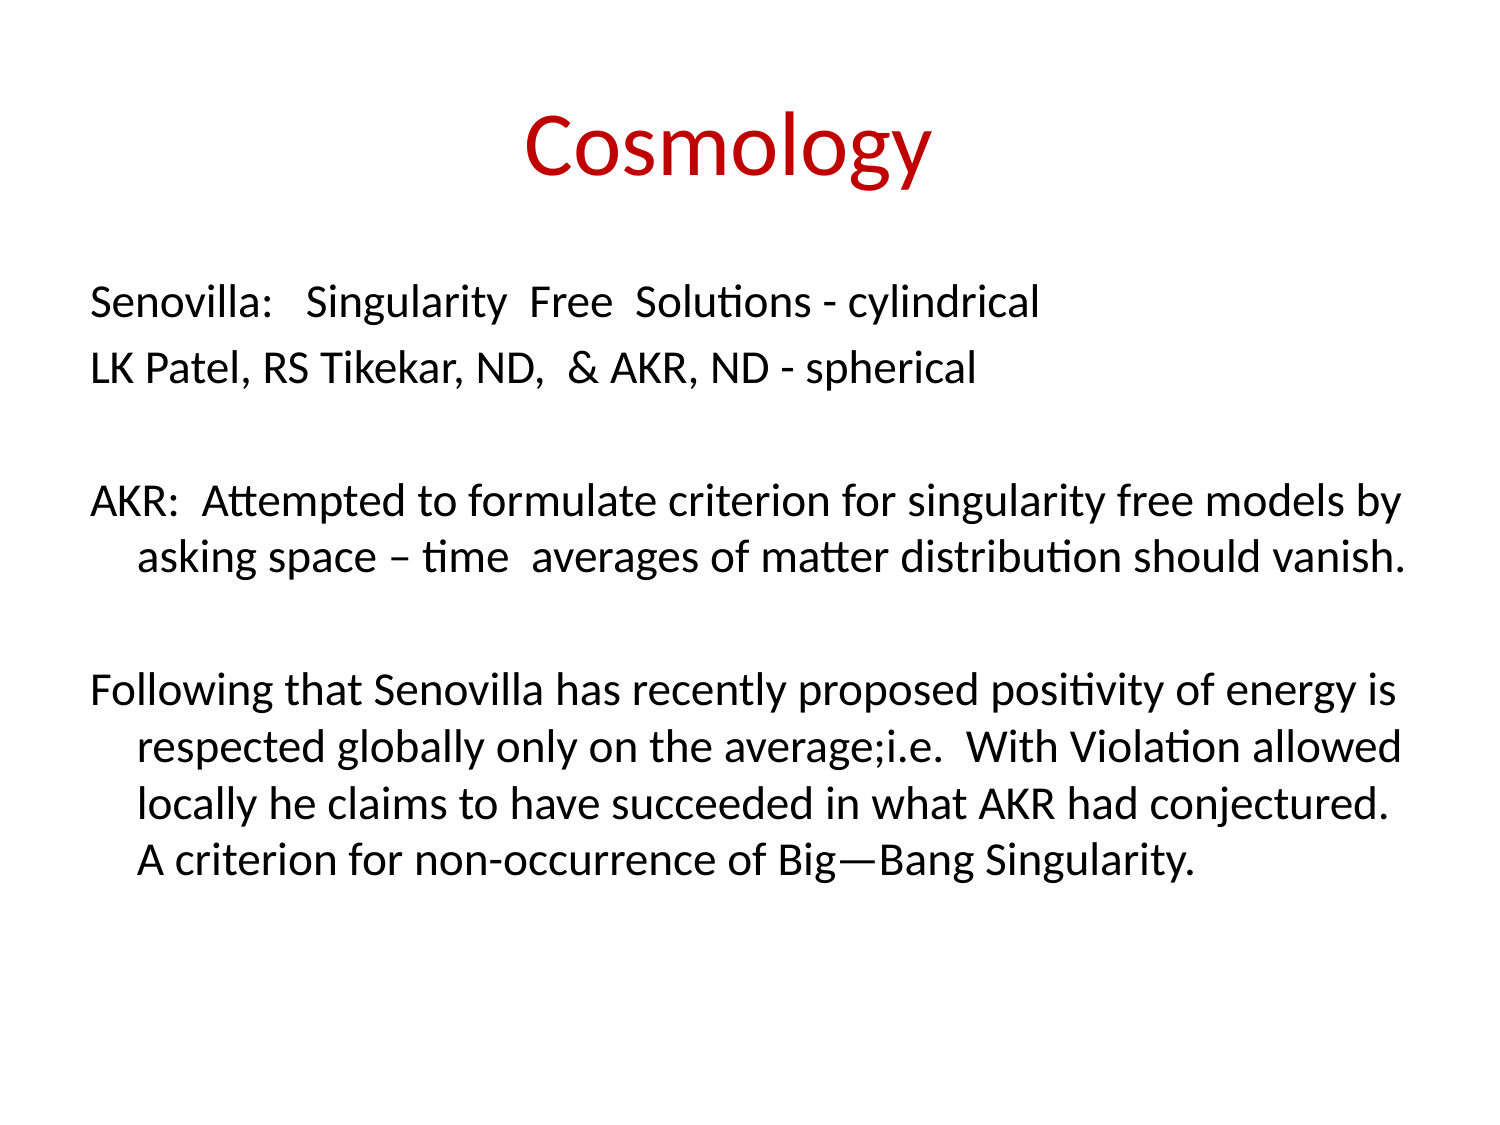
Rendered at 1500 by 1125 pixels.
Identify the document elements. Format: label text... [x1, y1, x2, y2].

list Senovilla: Singularity Free Solutions - cylindrical LK Patel, RS Tikekar, ND, & AKR, ND - spherical AKR: Attempted to formulate criterion for singularity free models by asking space – time averages of matter distribution should vanish. Following that Senovilla has recently proposed positivity of energy is respected globally only on the average;i.e. With Violation allowed locally he claims to have succeeded in what AKR had conjectured. A criterion for non-occurrence of Big—Bang Singularity. [75, 262, 1425, 1005]
title Cosmology [75, 45, 1425, 233]
